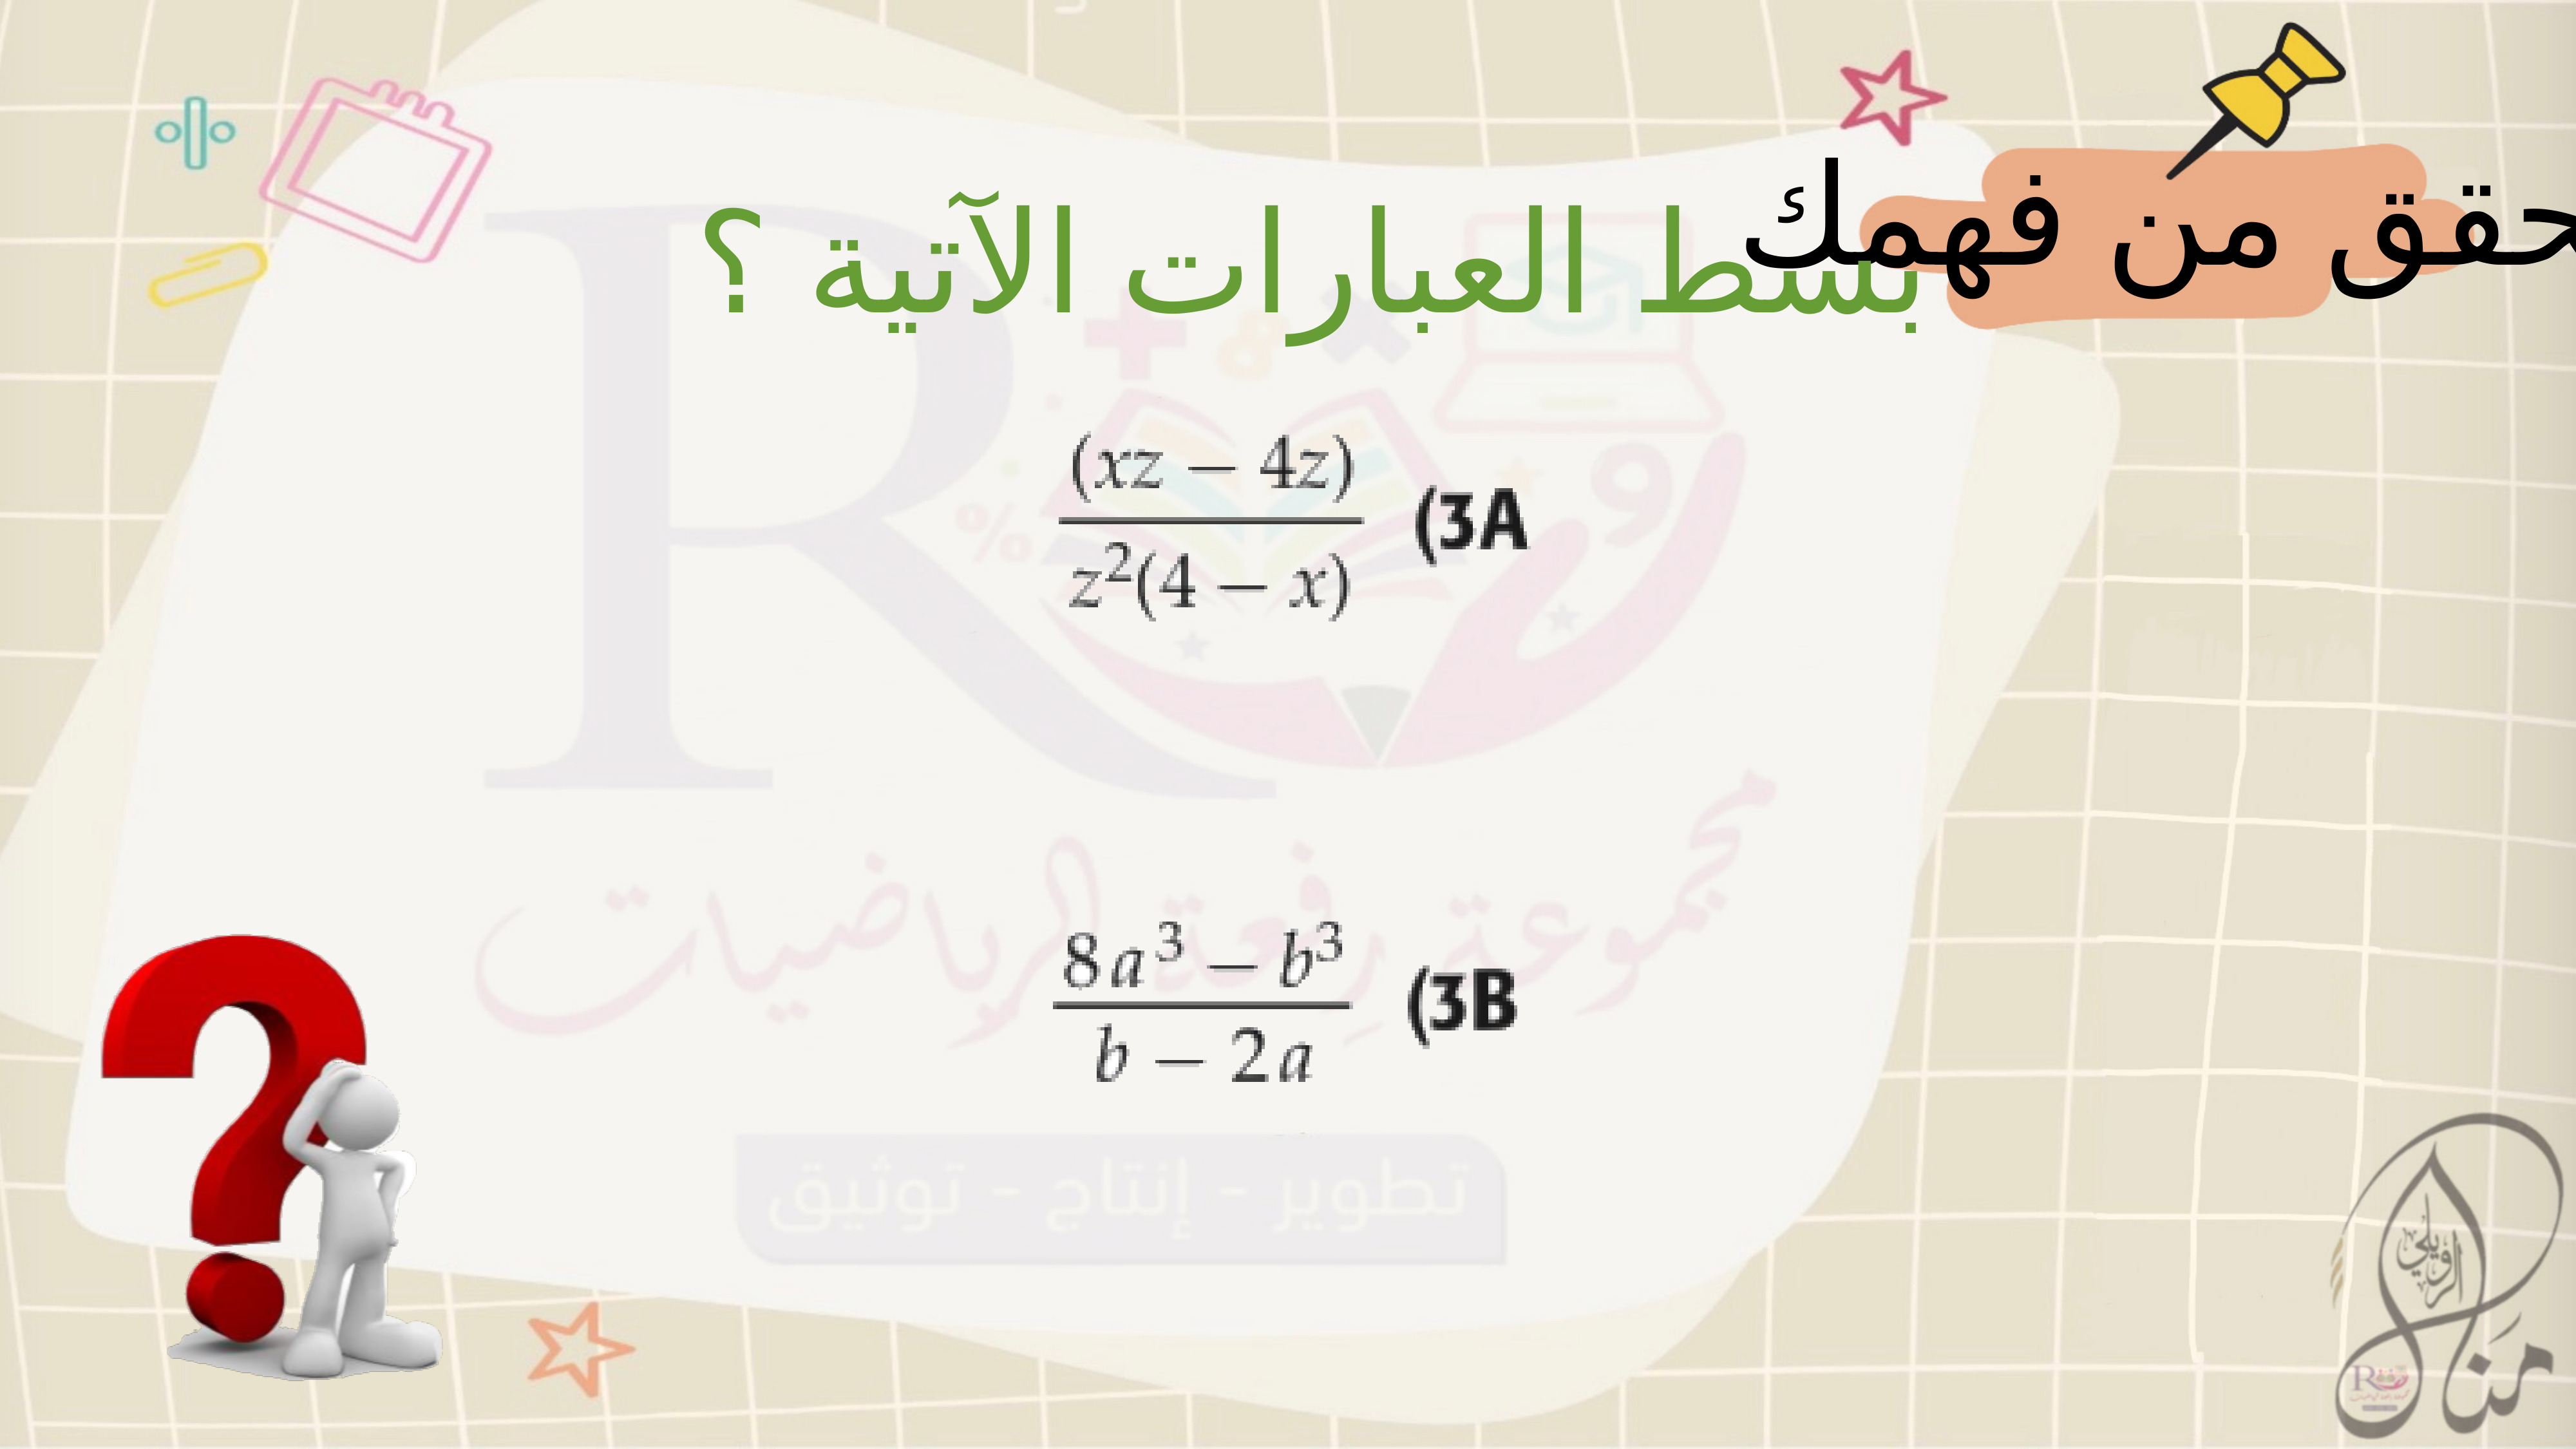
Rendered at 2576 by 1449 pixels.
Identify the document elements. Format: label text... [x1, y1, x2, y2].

text_box تحقق من فهمك [1202, 192, 2576, 288]
picture [0, 0, 2576, 1449]
text_box بسط العبارات الآتية ؟ [70, 239, 2557, 335]
